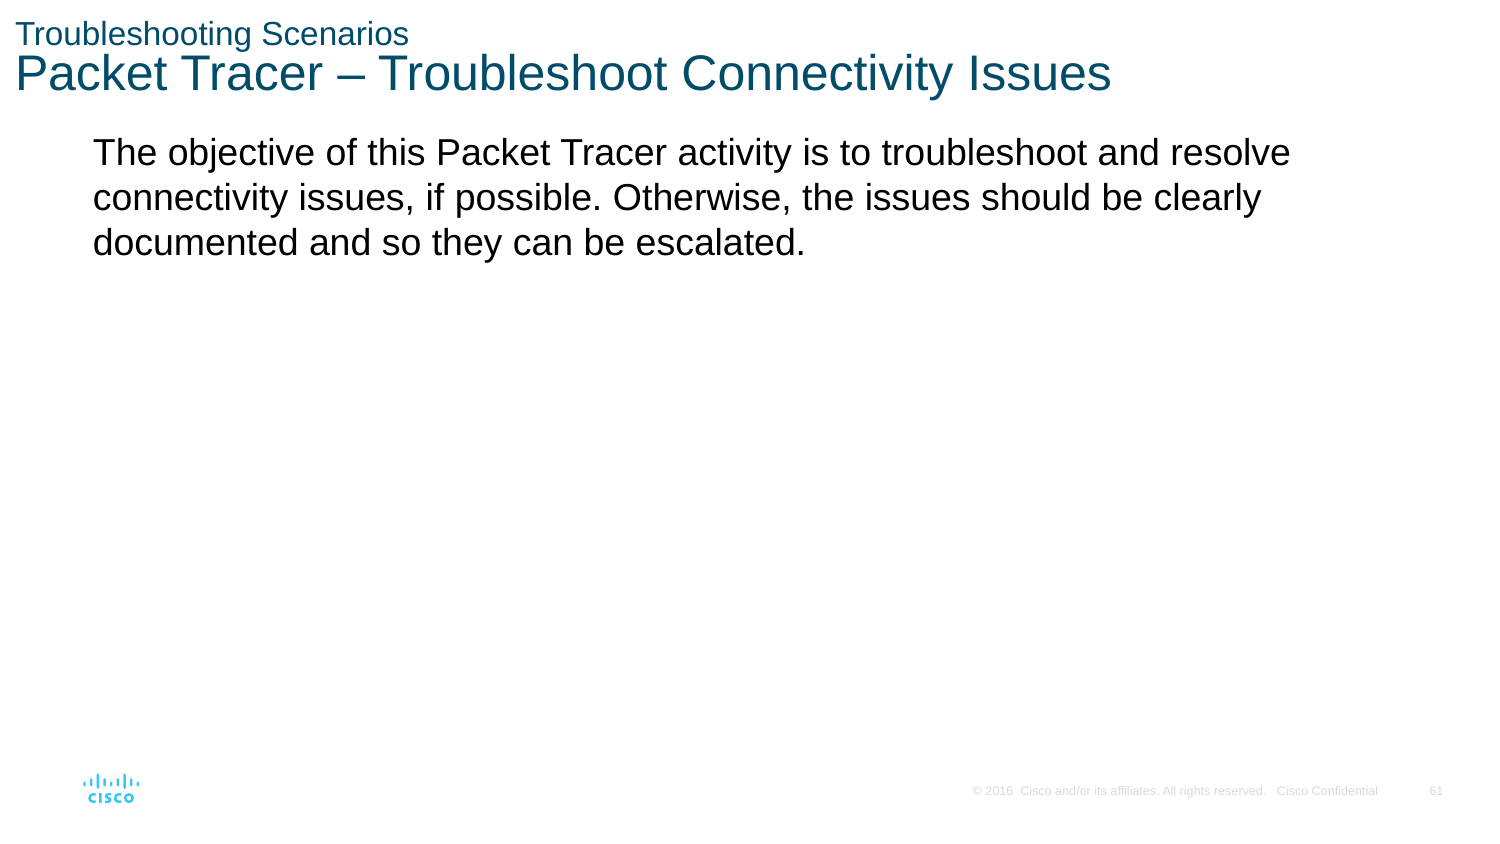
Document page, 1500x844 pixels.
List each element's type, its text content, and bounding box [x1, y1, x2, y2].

title Troubleshooting Scenarios Packet Tracer – Troubleshoot Connectivity Issues [0, 0, 1369, 121]
list The objective of this Packet Tracer activity is to troubleshoot and resolve connectivity issues, if possible. Otherwise, the issues should be clearly documented and so they can be escalated. [77, 120, 1437, 726]
